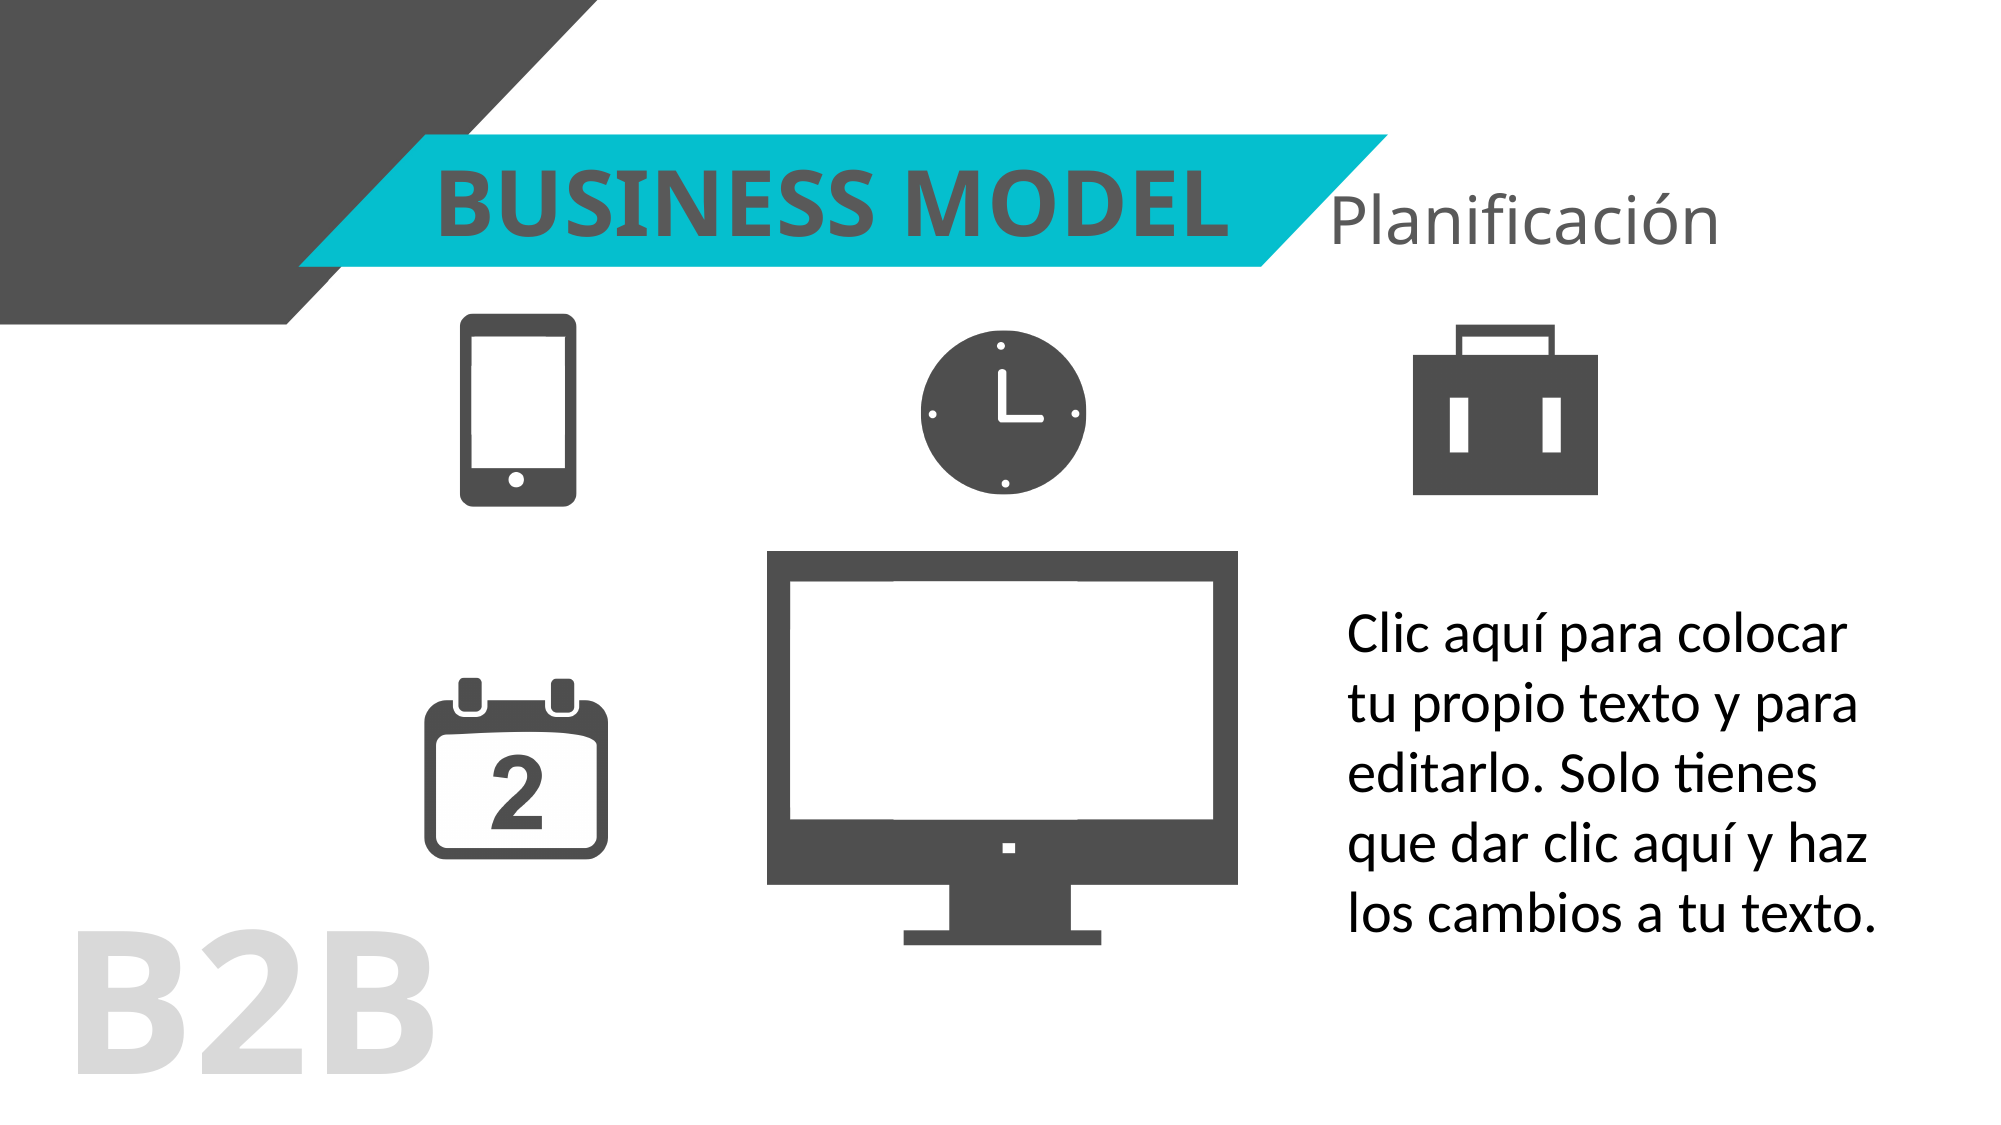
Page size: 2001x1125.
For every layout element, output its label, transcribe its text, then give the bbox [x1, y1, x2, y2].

text_box Planificación [1270, 170, 1738, 266]
picture [0, 0, 2000, 1125]
text_box BUSINESS MODEL [316, 137, 1350, 262]
text_box Clic aquí para colocar tu propio texto y para editarlo. Solo tienes que dar clic aquí y haz los cambios a tu texto. [1333, 586, 1920, 952]
text_box B2B [18, 867, 486, 1123]
